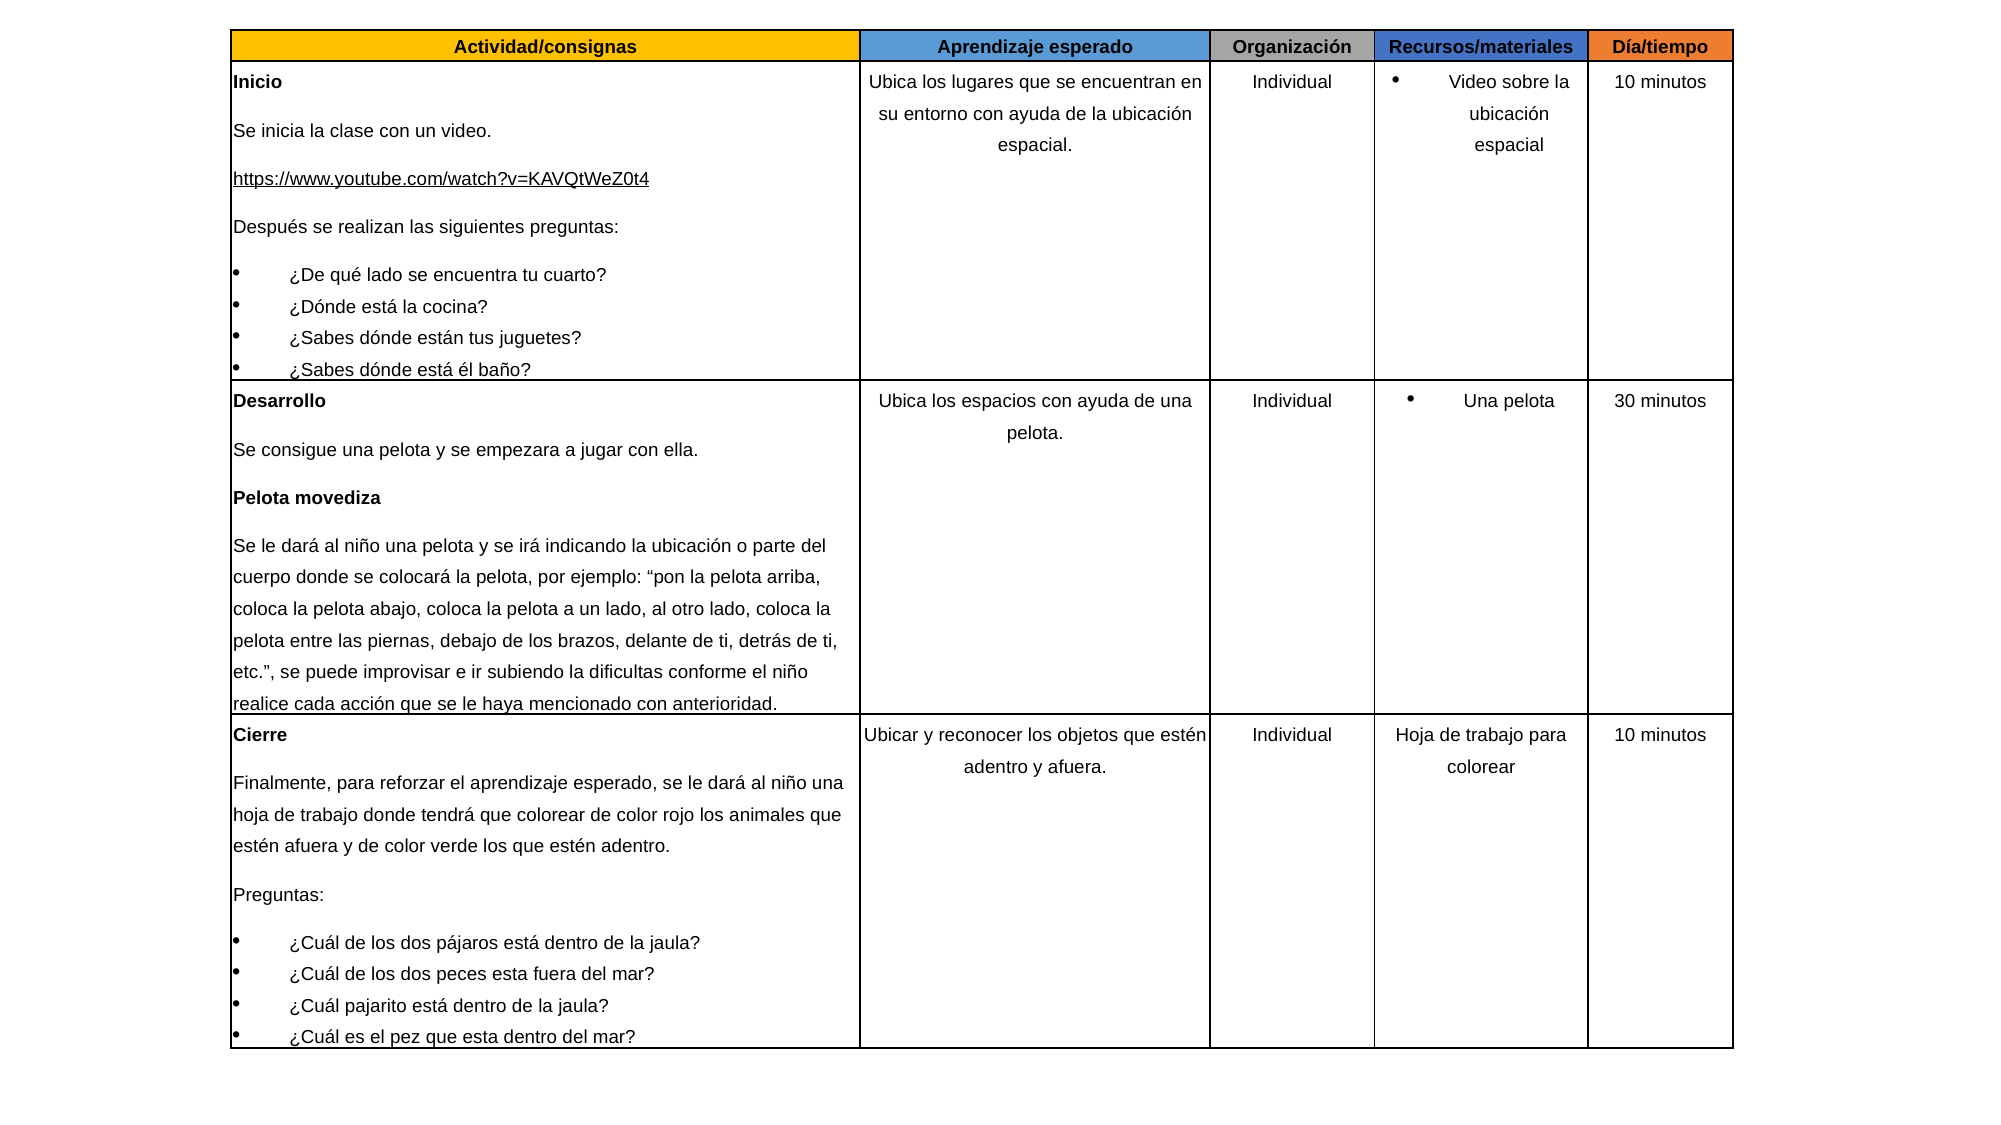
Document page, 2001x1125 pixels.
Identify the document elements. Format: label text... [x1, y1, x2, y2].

table_cell Hoja de trabajo para colorear [1375, 715, 1587, 1047]
table_cell Cierre Finalmente, para reforzar el aprendizaje esperado, se le dará al niño una hoja de trabajo donde tendrá que colorear de color rojo los animales que estén afuera y de color verde los que estén adentro. Preguntas: ¿Cuál de los dos pájaros está dentro de la jaula? ¿Cuál de los dos peces esta fuera del mar? ¿Cuál pajarito está dentro de la jaula? ¿Cuál es el pez que esta dentro del mar? [232, 715, 859, 1047]
table_cell Ubica los espacios con ayuda de una pelota. [861, 381, 1209, 713]
table_header Recursos/materiales [1375, 31, 1587, 60]
table_header Día/tiempo [1589, 31, 1732, 60]
table_cell Video sobre la ubicación espacial [1375, 62, 1587, 379]
table_cell Ubicar y reconocer los objetos que estén adentro y afuera. [861, 715, 1209, 1047]
table_cell Individual [1211, 62, 1374, 379]
table_header Actividad/consignas [232, 31, 859, 60]
table_cell Inicio Se inicia la clase con un video. https://www.youtube.com/watch?v=KAVQtWeZ0t4 Después se realizan las siguientes preguntas: ¿De qué lado se encuentra tu cuarto? ¿Dónde está la cocina? ¿Sabes dónde están tus juguetes? ¿Sabes dónde está él baño? [232, 62, 859, 379]
table_cell Una pelota [1375, 381, 1587, 713]
table_cell 10 minutos [1589, 62, 1732, 379]
table_cell Ubica los lugares que se encuentran en su entorno con ayuda de la ubicación espacial. [861, 62, 1209, 379]
table_cell Individual [1211, 715, 1374, 1047]
table_cell Desarrollo Se consigue una pelota y se empezara a jugar con ella. Pelota movediza Se le dará al niño una pelota y se irá indicando la ubicación o parte del cuerpo donde se colocará la pelota, por ejemplo: “pon la pelota arriba, coloca la pelota abajo, coloca la pelota a un lado, al otro lado, coloca la pelota entre las piernas, debajo de los brazos, delante de ti, detrás de ti, etc.”, se puede improvisar e ir subiendo la dificultas conforme el niño realice cada acción que se le haya mencionado con anterioridad. [232, 381, 859, 713]
table_header Aprendizaje esperado [861, 31, 1209, 60]
table_cell Individual [1211, 381, 1374, 713]
table_header Organización [1211, 31, 1374, 60]
table_cell 30 minutos [1589, 381, 1732, 713]
table_cell 10 minutos [1589, 715, 1732, 1047]
